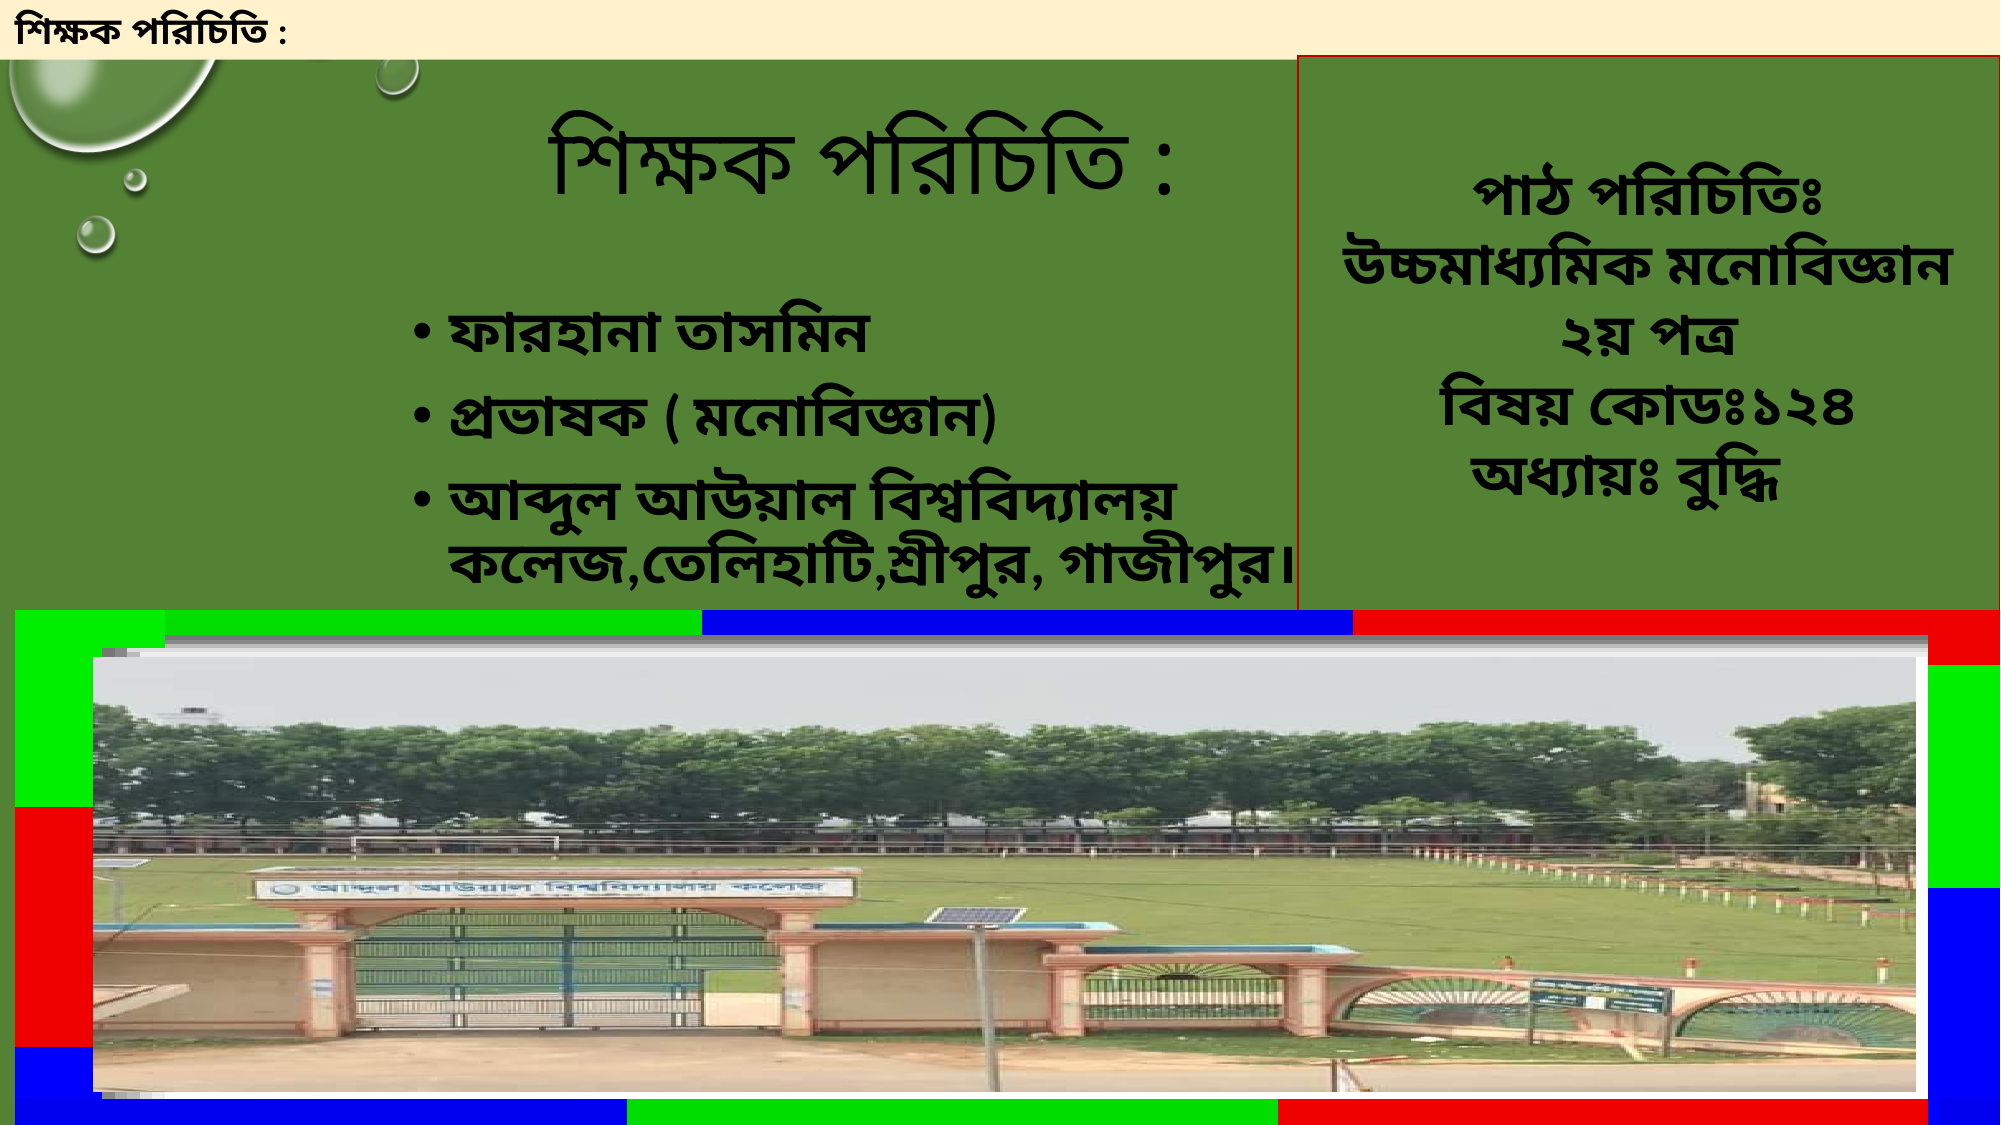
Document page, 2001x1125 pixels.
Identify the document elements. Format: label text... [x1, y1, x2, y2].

title শিক্ষক পরিচিতি : [534, 67, 1297, 263]
list ফারহানা তাসমিন প্রভাষক ( মনোবিজ্ঞান) আব্দুল আউয়াল বিশ্ববিদ্যালয় কলেজ,তেলিহাটি,শ্রীপুর, গাজীপুর। [397, 294, 1297, 574]
text_box পাঠ পরিচিতিঃ উচ্চমাধ্যমিক মনোবিজ্ঞান ২য় পত্র বিষয় কোডঃ১২৪ অধ্যায়ঃ বুদ্ধি [1297, 55, 2000, 610]
picture [0, 60, 2000, 1125]
text_box শিক্ষক পরিচিতি : [0, 0, 2000, 60]
